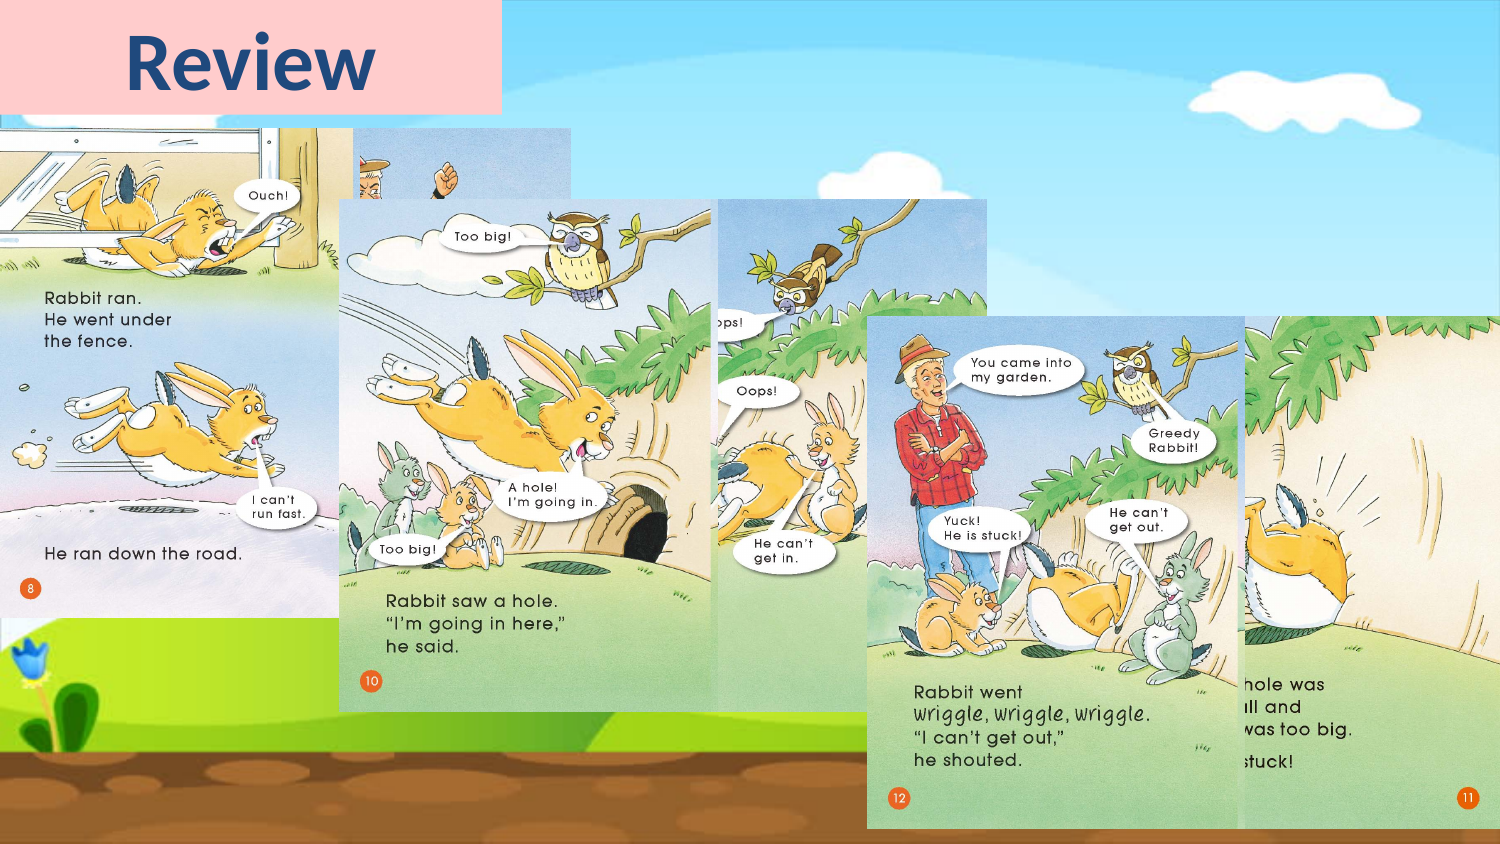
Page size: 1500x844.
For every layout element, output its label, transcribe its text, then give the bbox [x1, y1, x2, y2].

picture [0, 0, 1500, 844]
text_box Review [0, 0, 502, 115]
